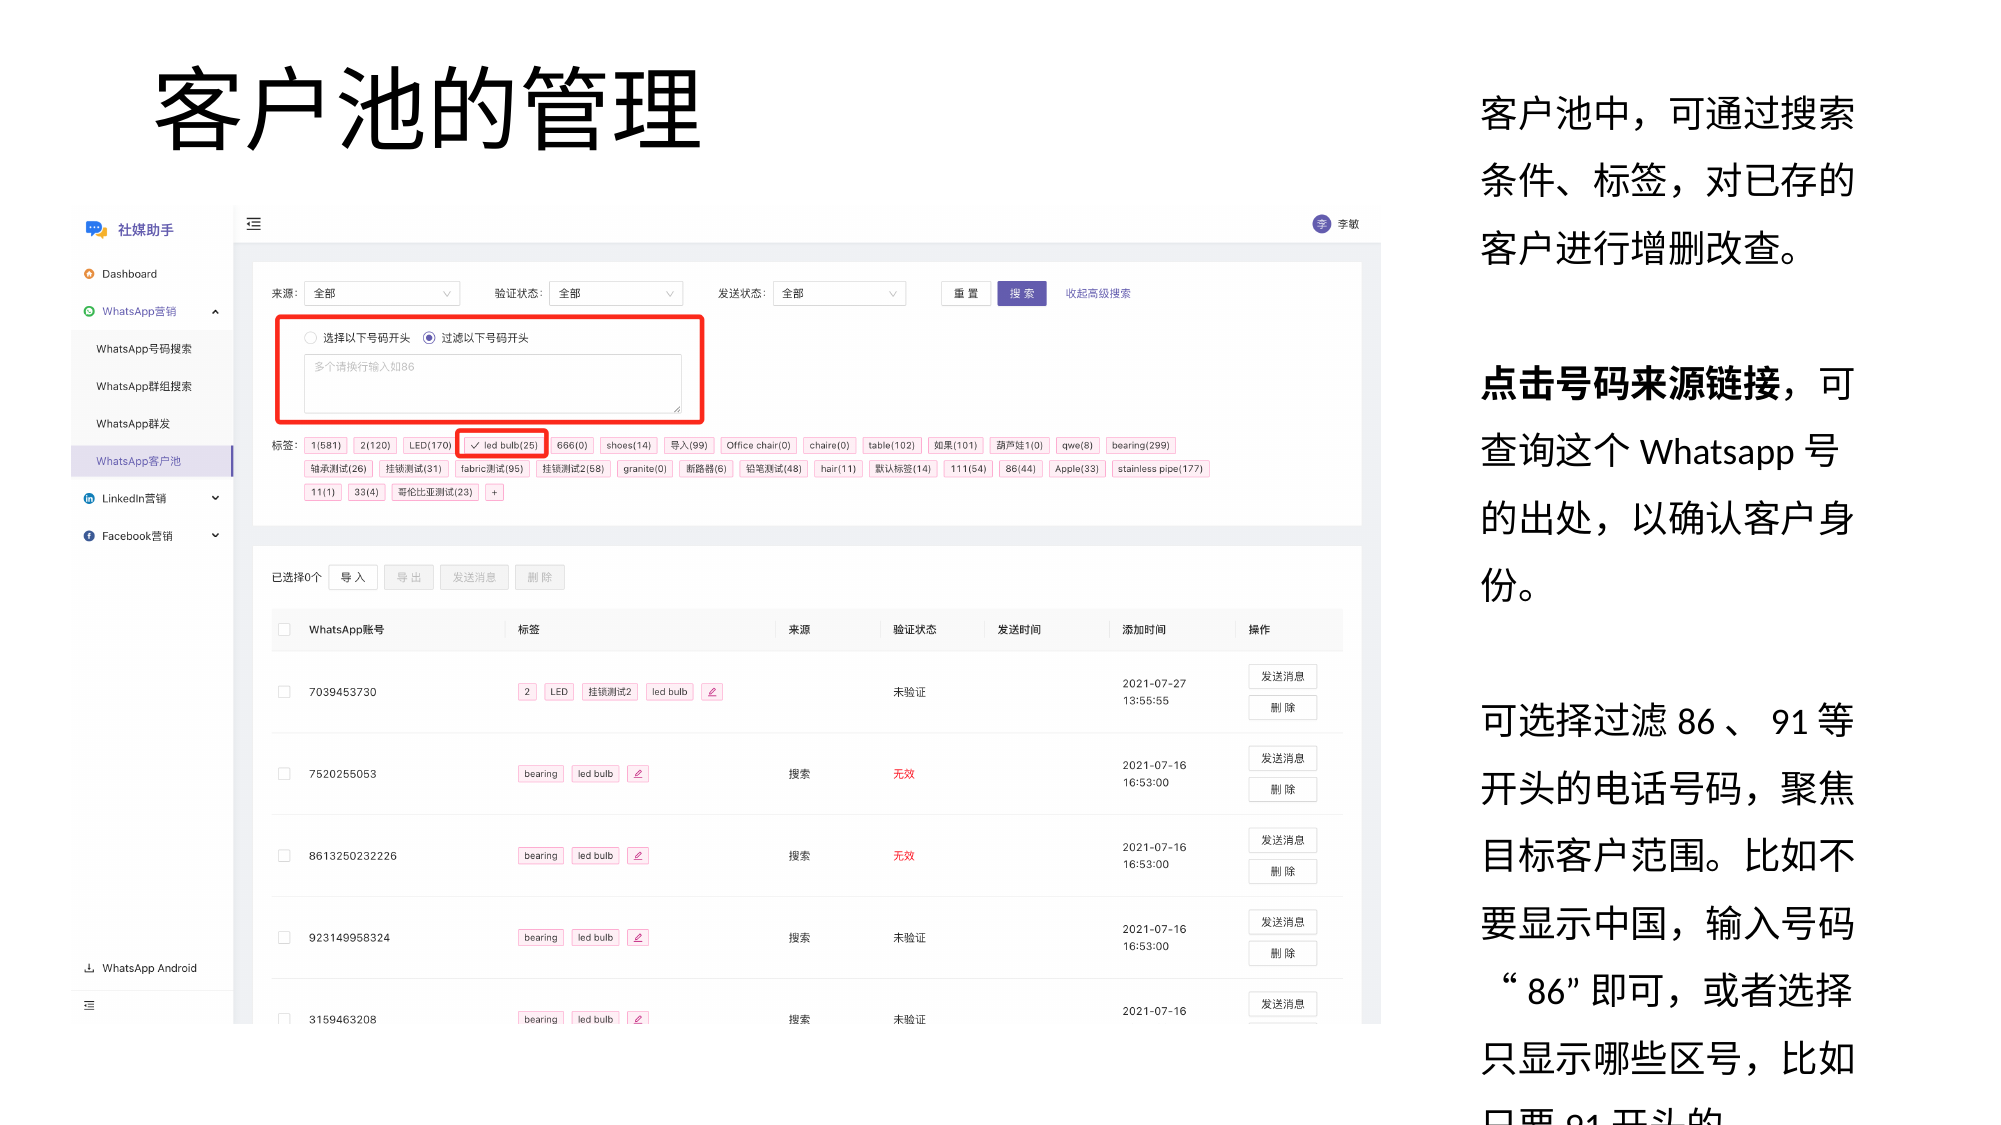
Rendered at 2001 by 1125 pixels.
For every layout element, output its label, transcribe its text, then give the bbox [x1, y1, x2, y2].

text_box 客户池中，可通过搜索条件、标签，对已存的客户进行增删改查。 点击号码来源链接，可查询这个Whatsapp号的出处，以确认客户身份。 可选择过滤86、91等开头的电话号码，聚焦目标客户范围。比如不要显示中国，输入号码“86”即可，或者选择只显示哪些区号，比如只要91开头的。 [1465, 59, 1883, 1125]
title 客户池的管理 [137, 59, 1465, 278]
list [71, 205, 1381, 1024]
